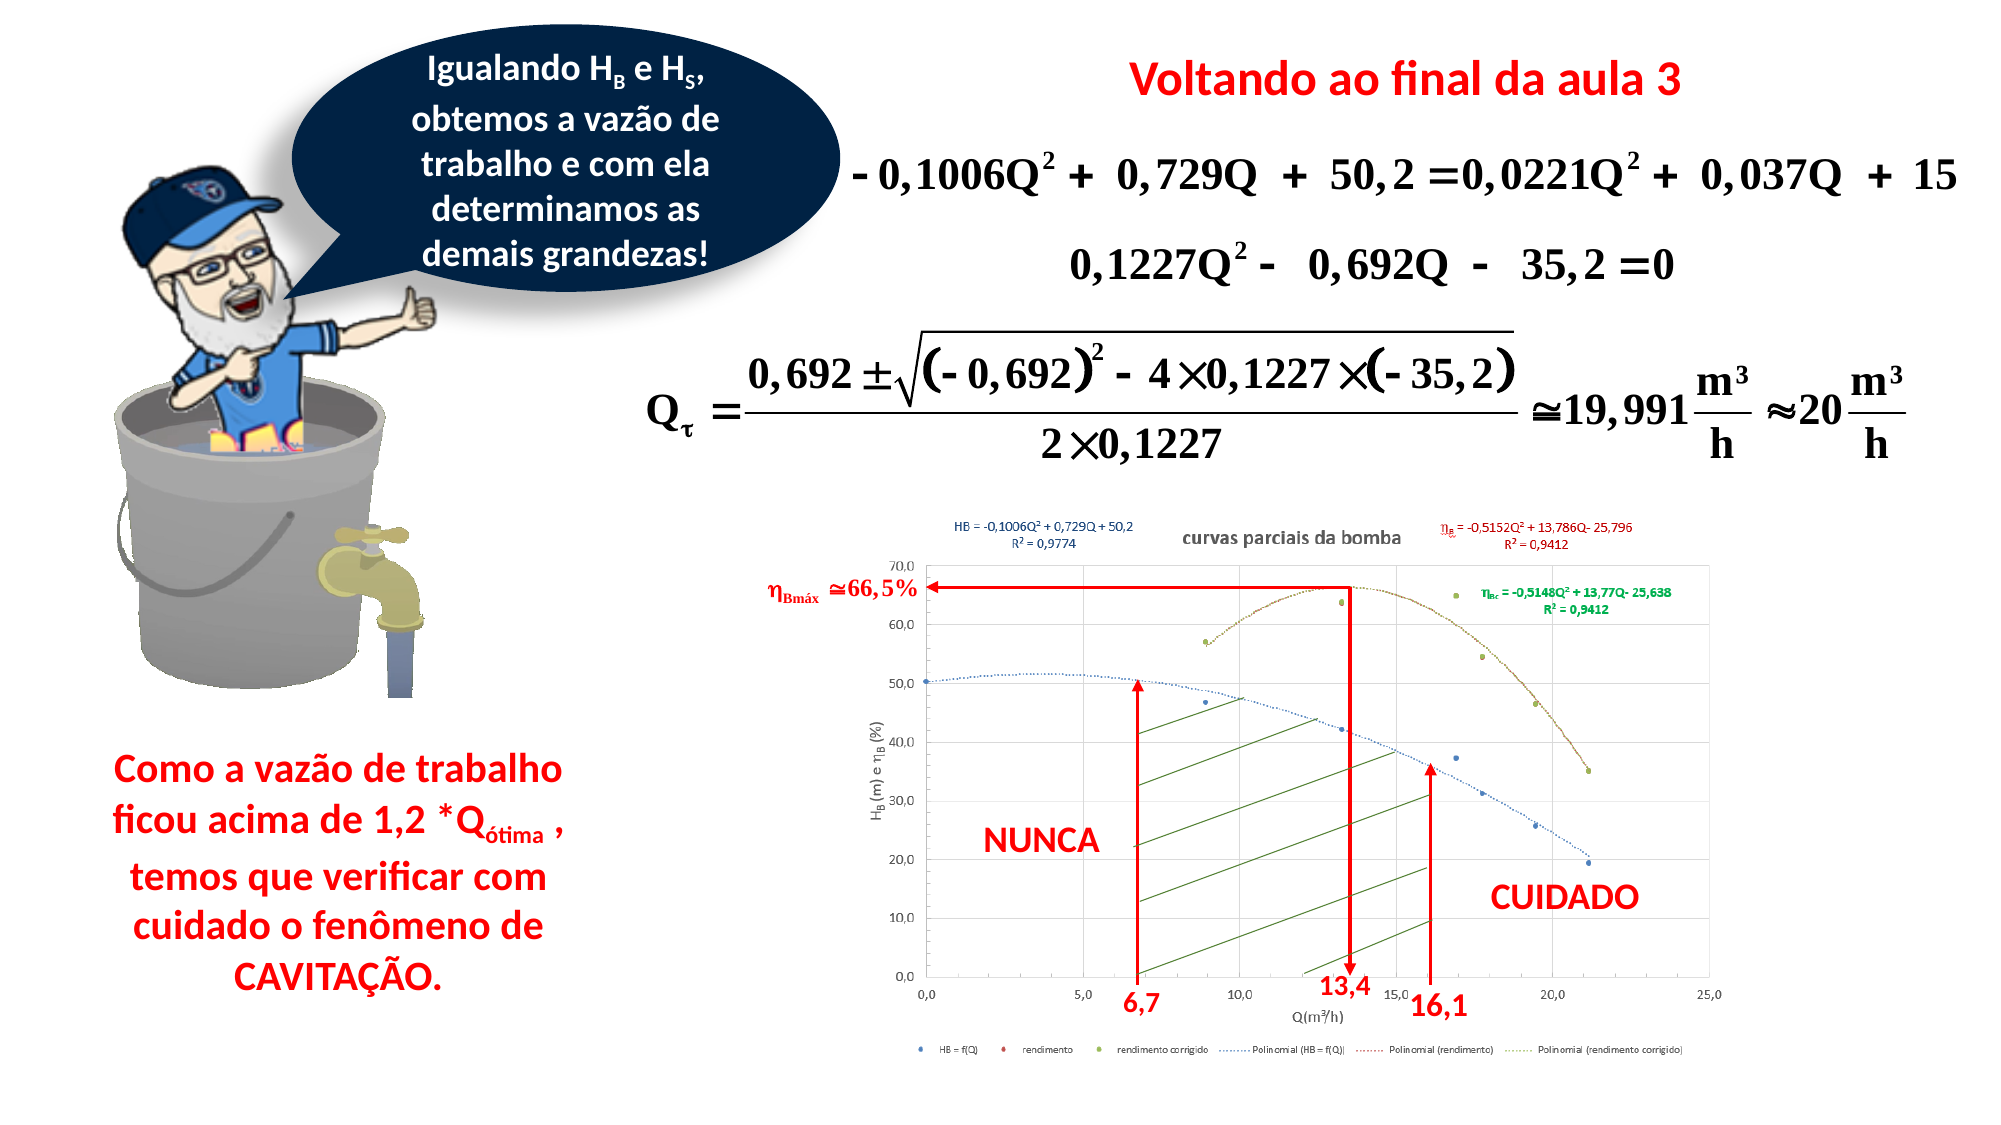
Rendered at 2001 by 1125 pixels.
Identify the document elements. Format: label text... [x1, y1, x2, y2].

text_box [1304, 919, 1433, 974]
picture [84, 140, 475, 698]
text_box Como a vazão de trabalho ficou acima de 1,2 *Qótima , temos que verificar com cuidado o fenômeno de CAVITAÇÃO. [70, 733, 607, 1006]
picture [840, 497, 1746, 1079]
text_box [1137, 697, 1245, 718]
text_box Voltando ao final da aula 3 [1114, 38, 1698, 114]
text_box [845, 140, 1967, 209]
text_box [1133, 752, 1395, 847]
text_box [640, 320, 1916, 477]
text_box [1136, 867, 1427, 975]
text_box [1139, 794, 1431, 902]
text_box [1063, 230, 1685, 299]
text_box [1137, 718, 1318, 752]
text_box Igualando HB e HS, obtemos a vazão de trabalho e com ela determinamos as demais grandezas! [293, 23, 842, 293]
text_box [764, 571, 923, 610]
